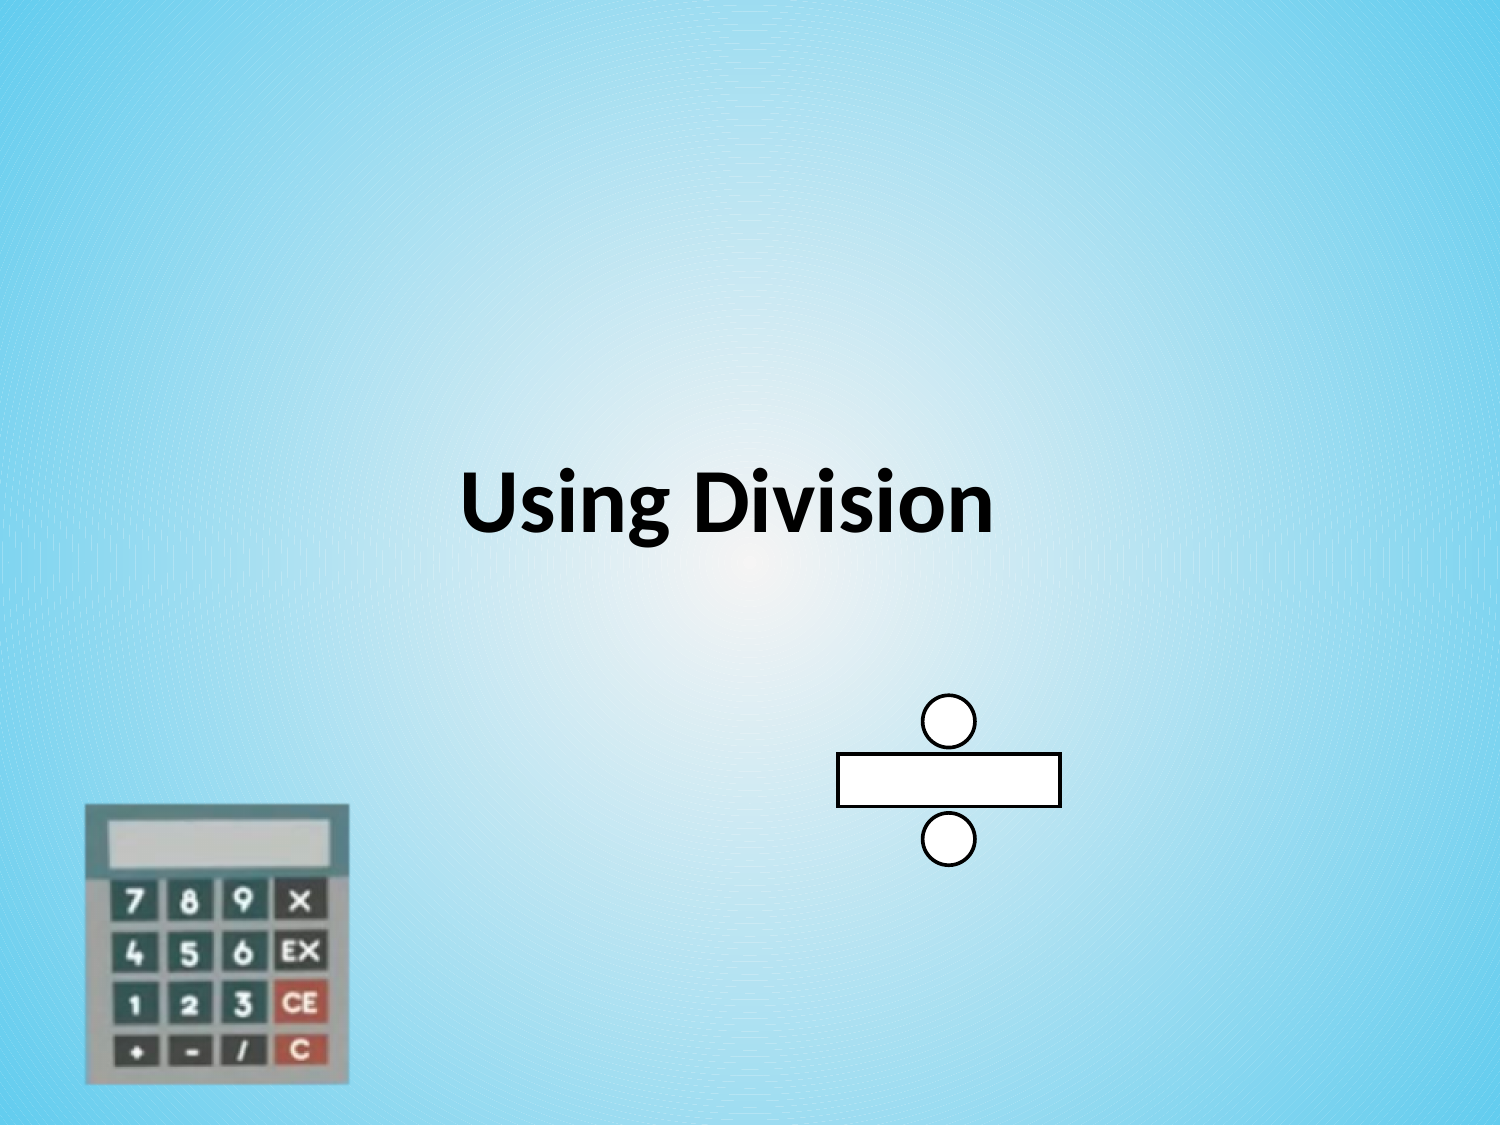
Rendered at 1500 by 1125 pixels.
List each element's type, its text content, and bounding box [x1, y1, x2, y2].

text_box [837, 753, 1061, 807]
text_box [921, 694, 976, 749]
picture [83, 802, 351, 1086]
text_box [921, 811, 976, 867]
text_box Using Division [207, 433, 1249, 558]
